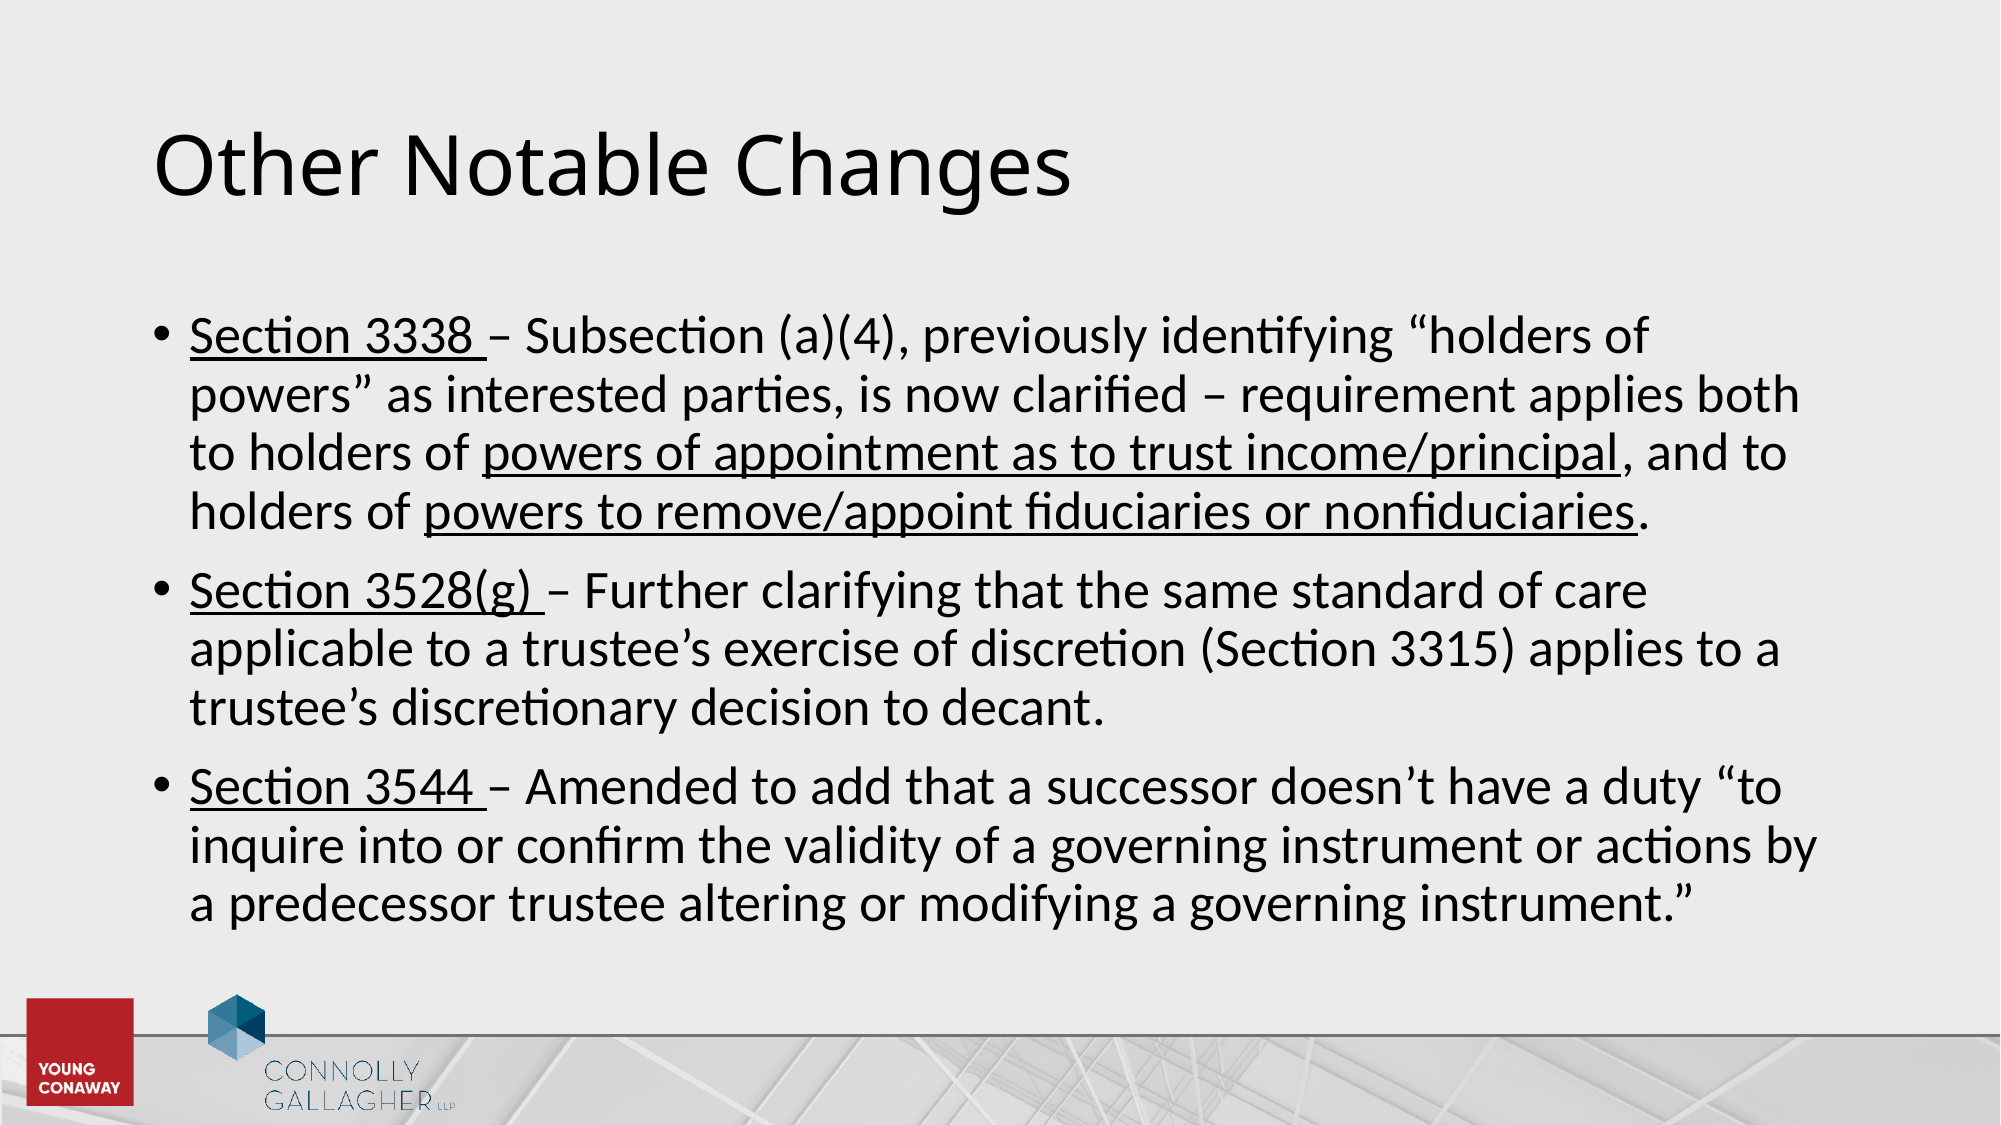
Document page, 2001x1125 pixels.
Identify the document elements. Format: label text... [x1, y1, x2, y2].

title Other Notable Changes [137, 59, 1863, 278]
picture [208, 1014, 455, 1110]
list Section 3338 – Subsection (a)(4), previously identifying “holders of powers” as interested parties, is now clarified – requirement applies both to holders of powers of appointment as to trust income/principal, and to holders of powers to remove/appoint fiduciaries or nonfiduciaries. Section 3528(g) – Further clarifying that the same standard of care applicable to a trustee’s exercise of discretion (Section 3315) applies to a trustee’s discretionary decision to decant. Section 3544 – Amended to add that a successor doesn’t have a duty “to inquire into or confirm the validity of a governing instrument or actions by a predecessor trustee altering or modifying a governing instrument.” [137, 299, 1863, 1014]
picture [26, 998, 134, 1106]
